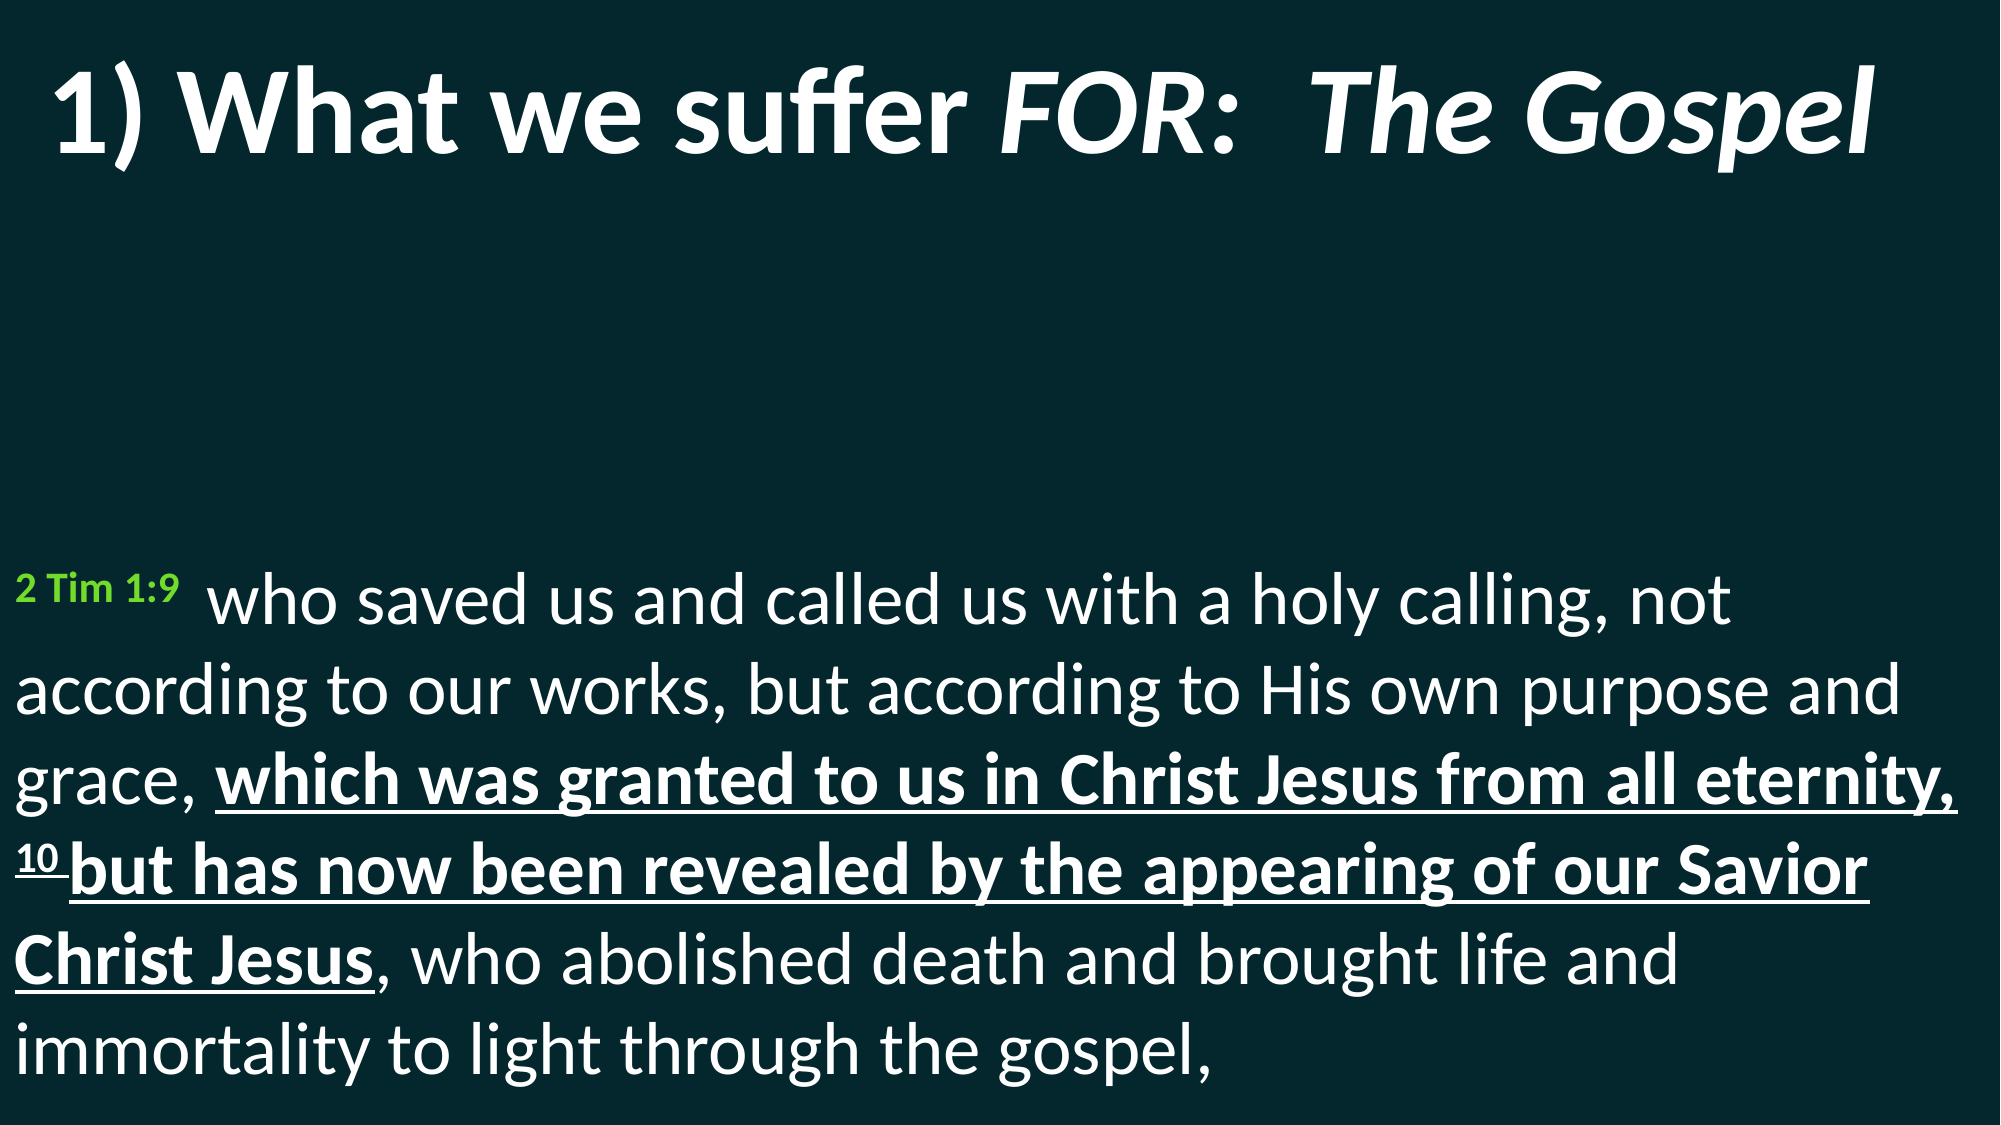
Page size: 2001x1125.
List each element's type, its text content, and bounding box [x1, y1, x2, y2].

text_box The Gospel [1210, 23, 1972, 183]
text_box 2 Tim 1:9 who saved us and called us with a holy calling, not according to our works, but according to His own purpose and grace, which was granted to us in Christ Jesus from all eternity, 10 but has now been revealed by the appearing of our Savior Christ Jesus, who abolished death and brought life and immortality to light through the gospel, [0, 514, 2000, 1125]
text_box 1) What we suffer FOR: [13, 20, 1277, 186]
